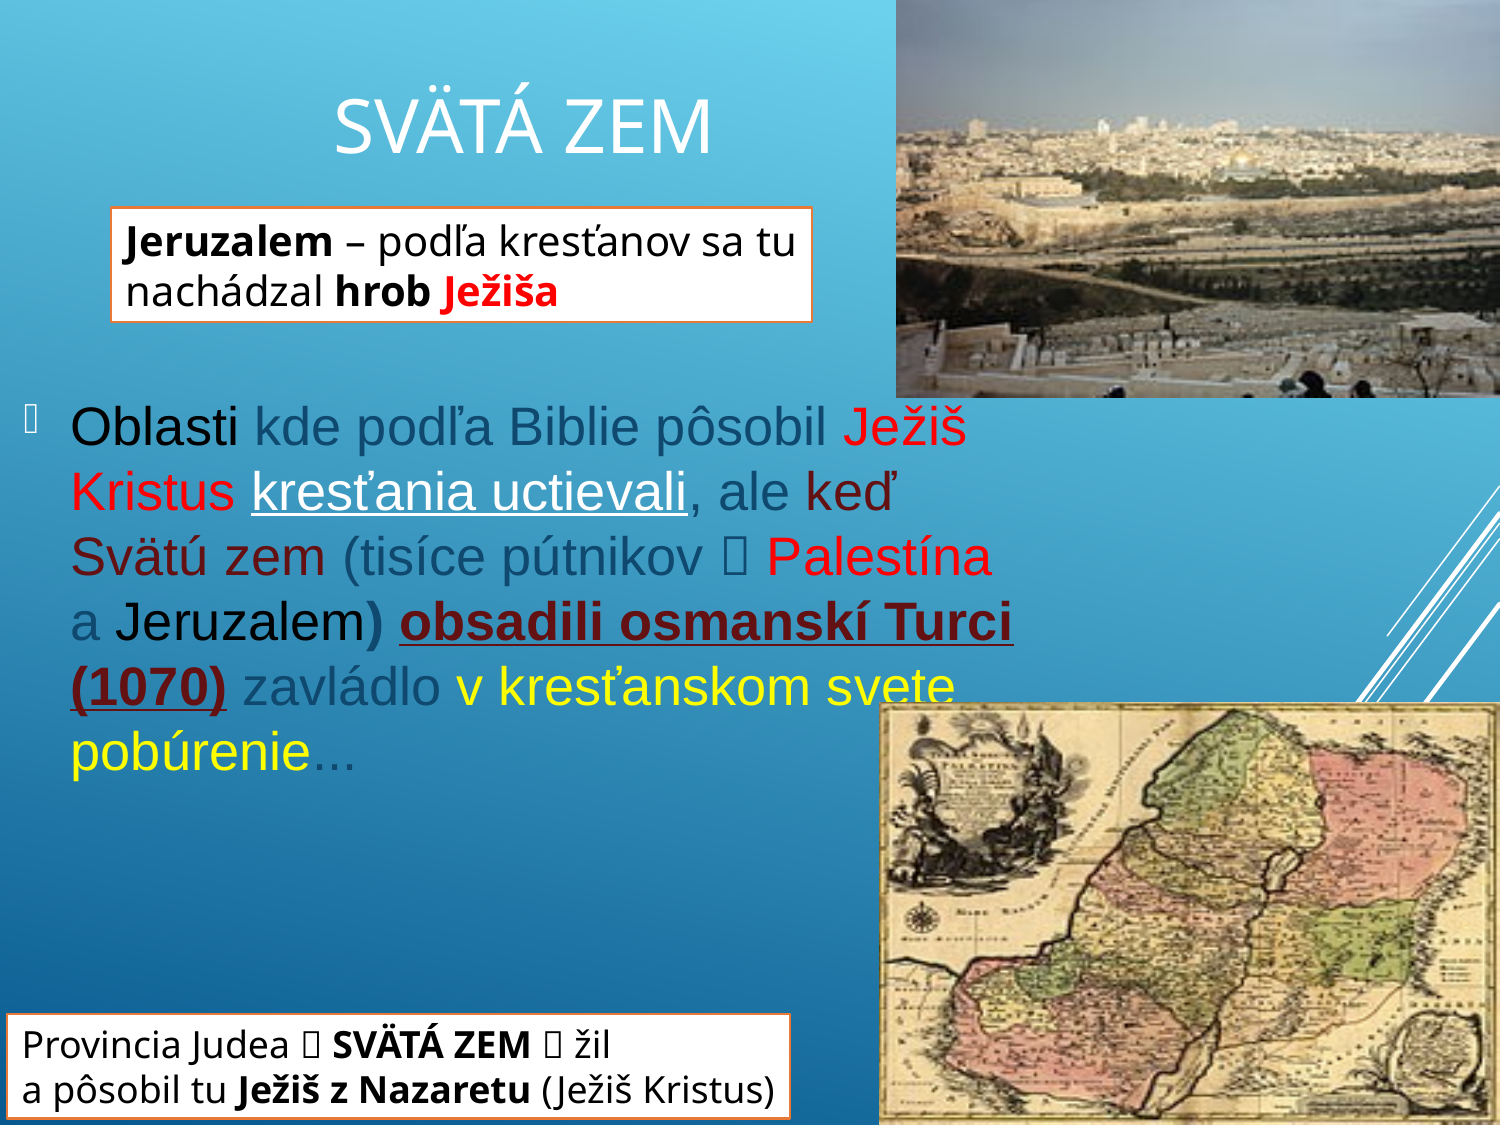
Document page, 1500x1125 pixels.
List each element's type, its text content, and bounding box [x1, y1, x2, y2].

text_box Jeruzalem – podľa kresťanov sa tu nachádzal hrob Ježiša [110, 206, 813, 323]
list Oblasti kde podľa Biblie pôsobil Ježiš Kristus kresťania uctievali, ale keď Svätú zem (tisíce pútnikov  Palestína a Jeruzalem) obsadili osmanskí Turci (1070) zavládlo v kresťanskom svete pobúrenie... [8, 334, 1059, 928]
text_box Provincia Judea  SVÄTÁ ZEM  žil a pôsobil tu Ježiš z Nazaretu (Ježiš Kristus) [6, 1013, 791, 1120]
title Svätá zem [0, 0, 896, 248]
picture [896, 0, 1500, 398]
picture [879, 702, 1500, 1125]
